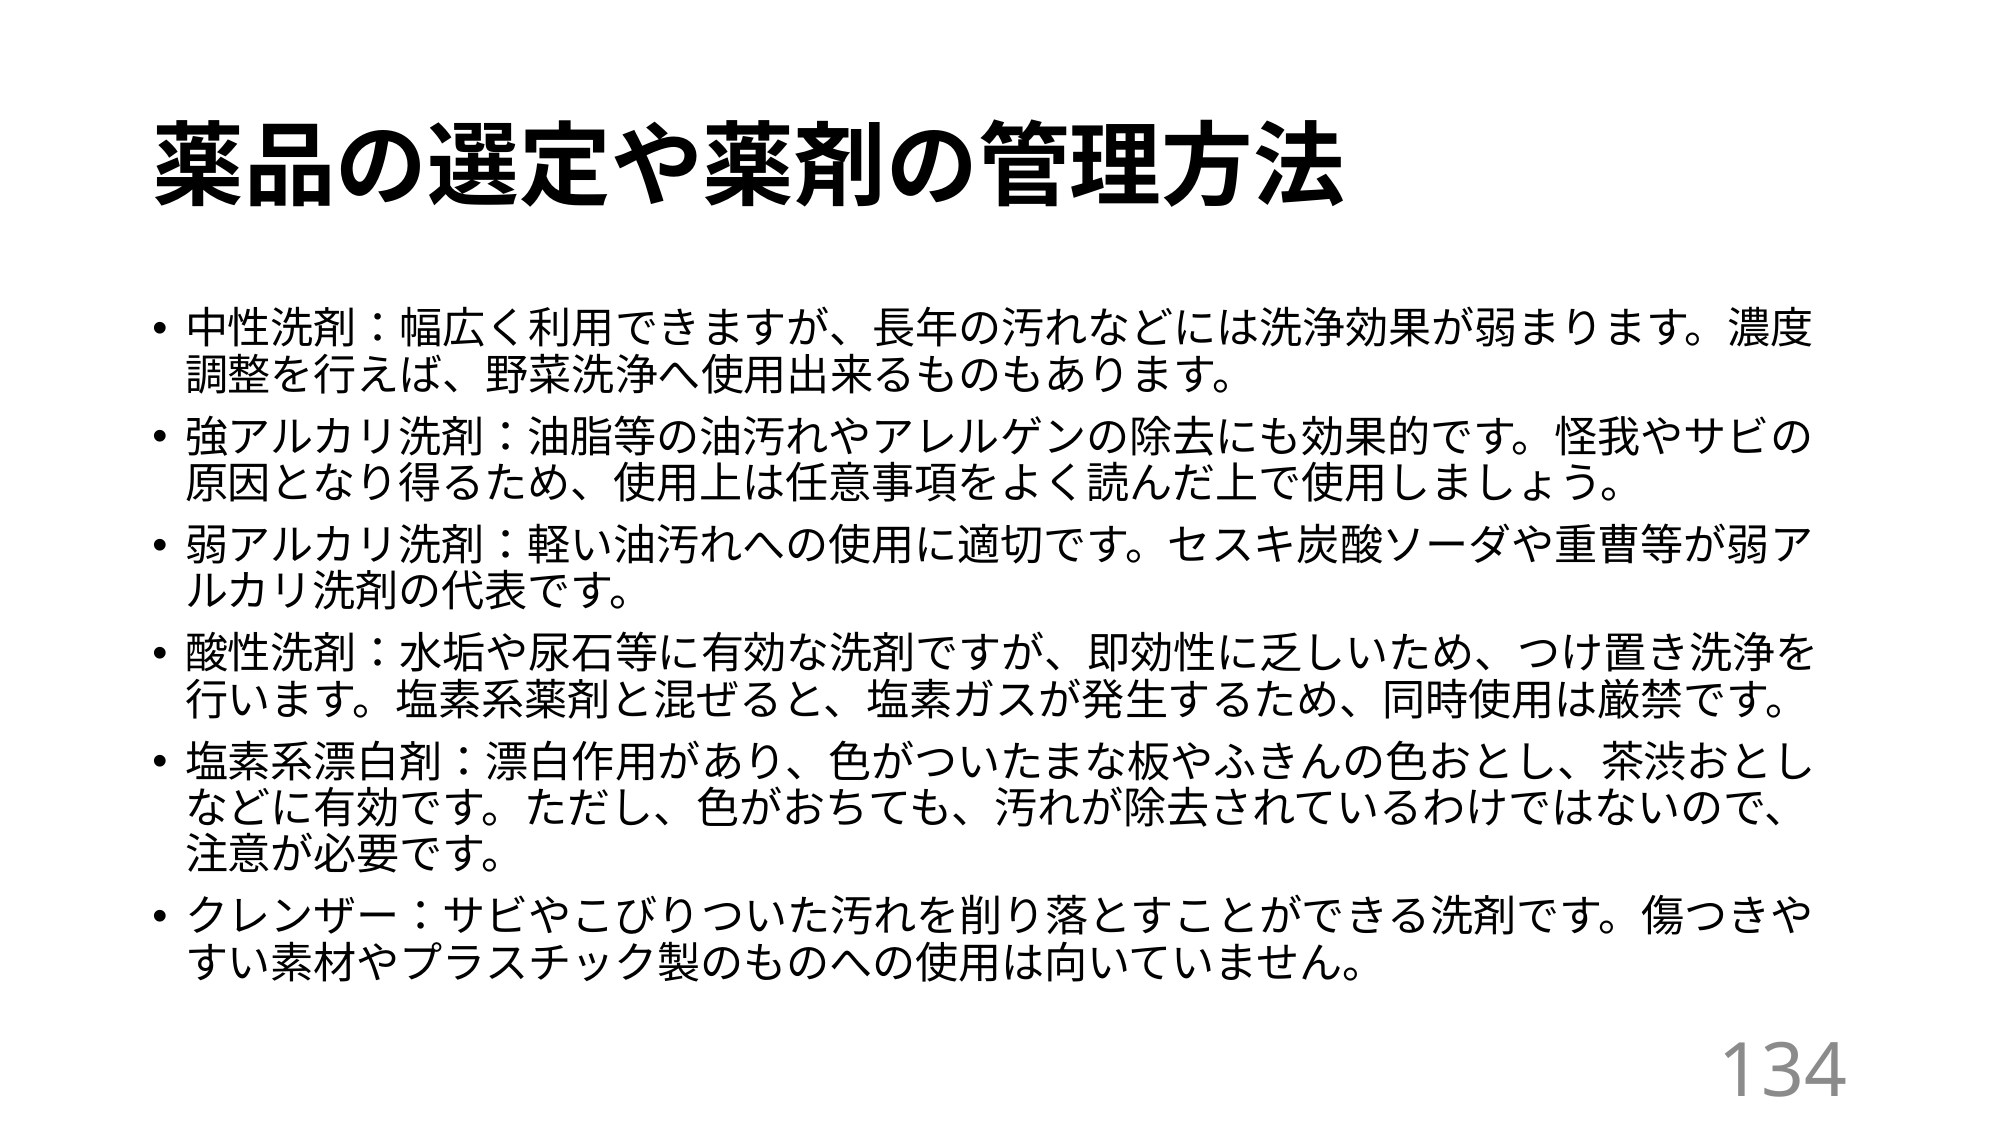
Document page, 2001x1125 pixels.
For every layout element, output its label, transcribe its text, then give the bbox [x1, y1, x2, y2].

list 中性洗剤：幅広く利用できますが、長年の汚れなどには洗浄効果が弱まります。濃度調整を行えば、野菜洗浄へ使用出来るものもあります。 強アルカリ洗剤：油脂等の油汚れやアレルゲンの除去にも効果的です。怪我やサビの原因となり得るため、使用上は任意事項をよく読んだ上で使用しましょう。 弱アルカリ洗剤：軽い油汚れへの使用に適切です。セスキ炭酸ソーダや重曹等が弱アルカリ洗剤の代表です。 酸性洗剤：水垢や尿石等に有効な洗剤ですが、即効性に乏しいため、つけ置き洗浄を行います。塩素系薬剤と混ぜると、塩素ガスが発生するため、同時使用は厳禁です。 塩素系漂白剤：漂白作用があり、色がついたまな板やふきんの色おとし、茶渋おとしなどに有効です。ただし、色がおちても、汚れが除去されているわけではないので、注意が必要です。 クレンザー：サビやこびりついた汚れを削り落とすことができる洗剤です。傷つきやすい素材やプラスチック製のものへの使用は向いていません。 [137, 299, 1863, 1014]
title 薬品の選定や薬剤の管理方法 [137, 59, 1863, 278]
slide_number 134 [1412, 1042, 1863, 1103]
